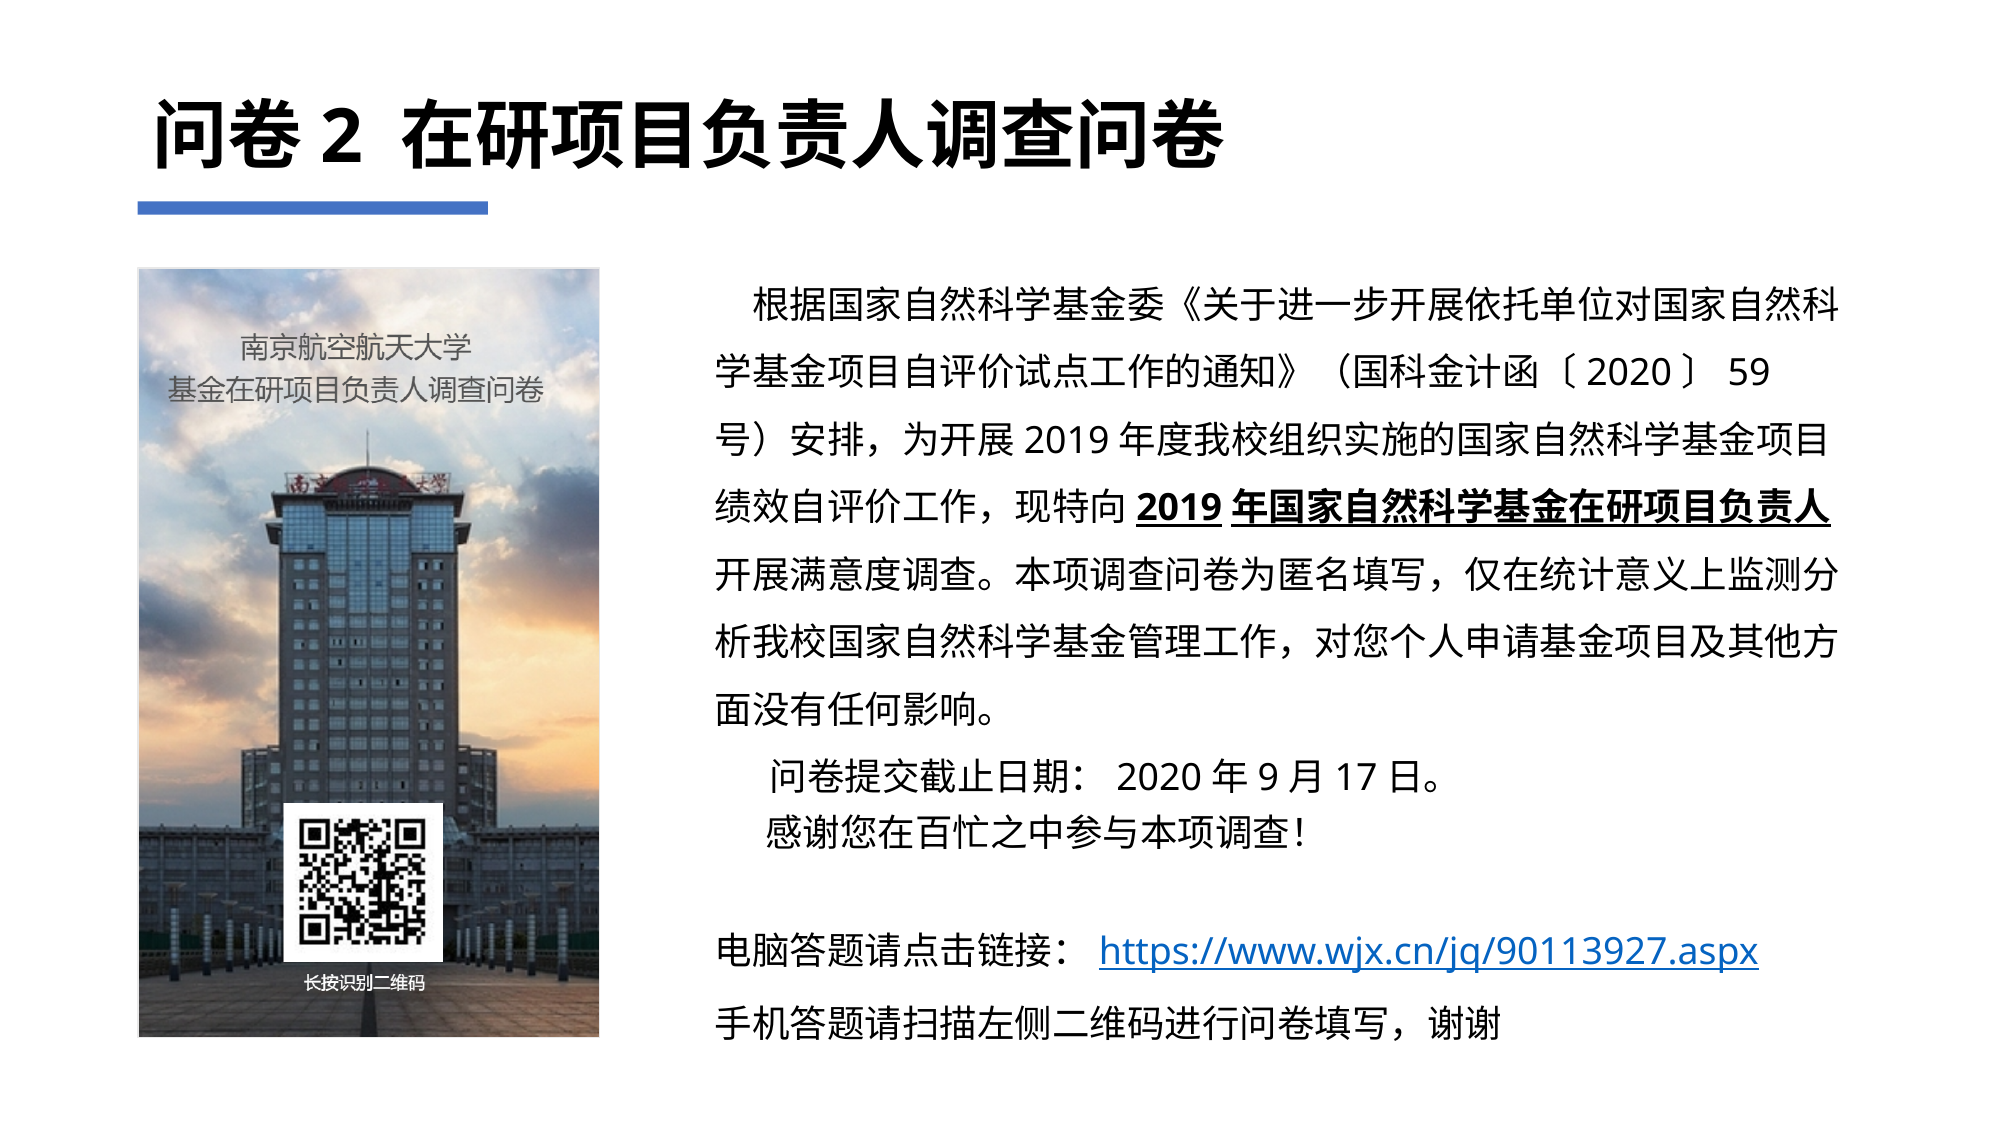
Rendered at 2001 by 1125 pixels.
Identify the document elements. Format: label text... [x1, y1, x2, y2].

text_box 问卷2 在研项目负责人调查问卷 [137, 29, 1863, 248]
picture [137, 267, 600, 1038]
text_box 根据国家自然科学基金委《关于进一步开展依托单位对国家自然科学基金项目自评价试点工作的通知》（国科金计函〔2020〕59号）安排，为开展2019年度我校组织实施的国家自然科学基金项目绩效自评价工作，现特向2019年国家自然科学基金在研项目负责人开展满意度调查。本项调查问卷为匿名填写，仅在统计意义上监测分析我校国家自然科学基金管理工作，对您个人申请基金项目及其他方面没有任何影响。 问卷提交截止日期：2020年9月17日。 感谢您在百忙之中参与本项调查！ [699, 250, 1863, 862]
text_box [137, 200, 489, 216]
text_box 电脑答题请点击链接：https://www.wjx.cn/jq/90113927.aspx 手机答题请扫描左侧二维码进行问卷填写，谢谢 [699, 894, 1967, 1053]
